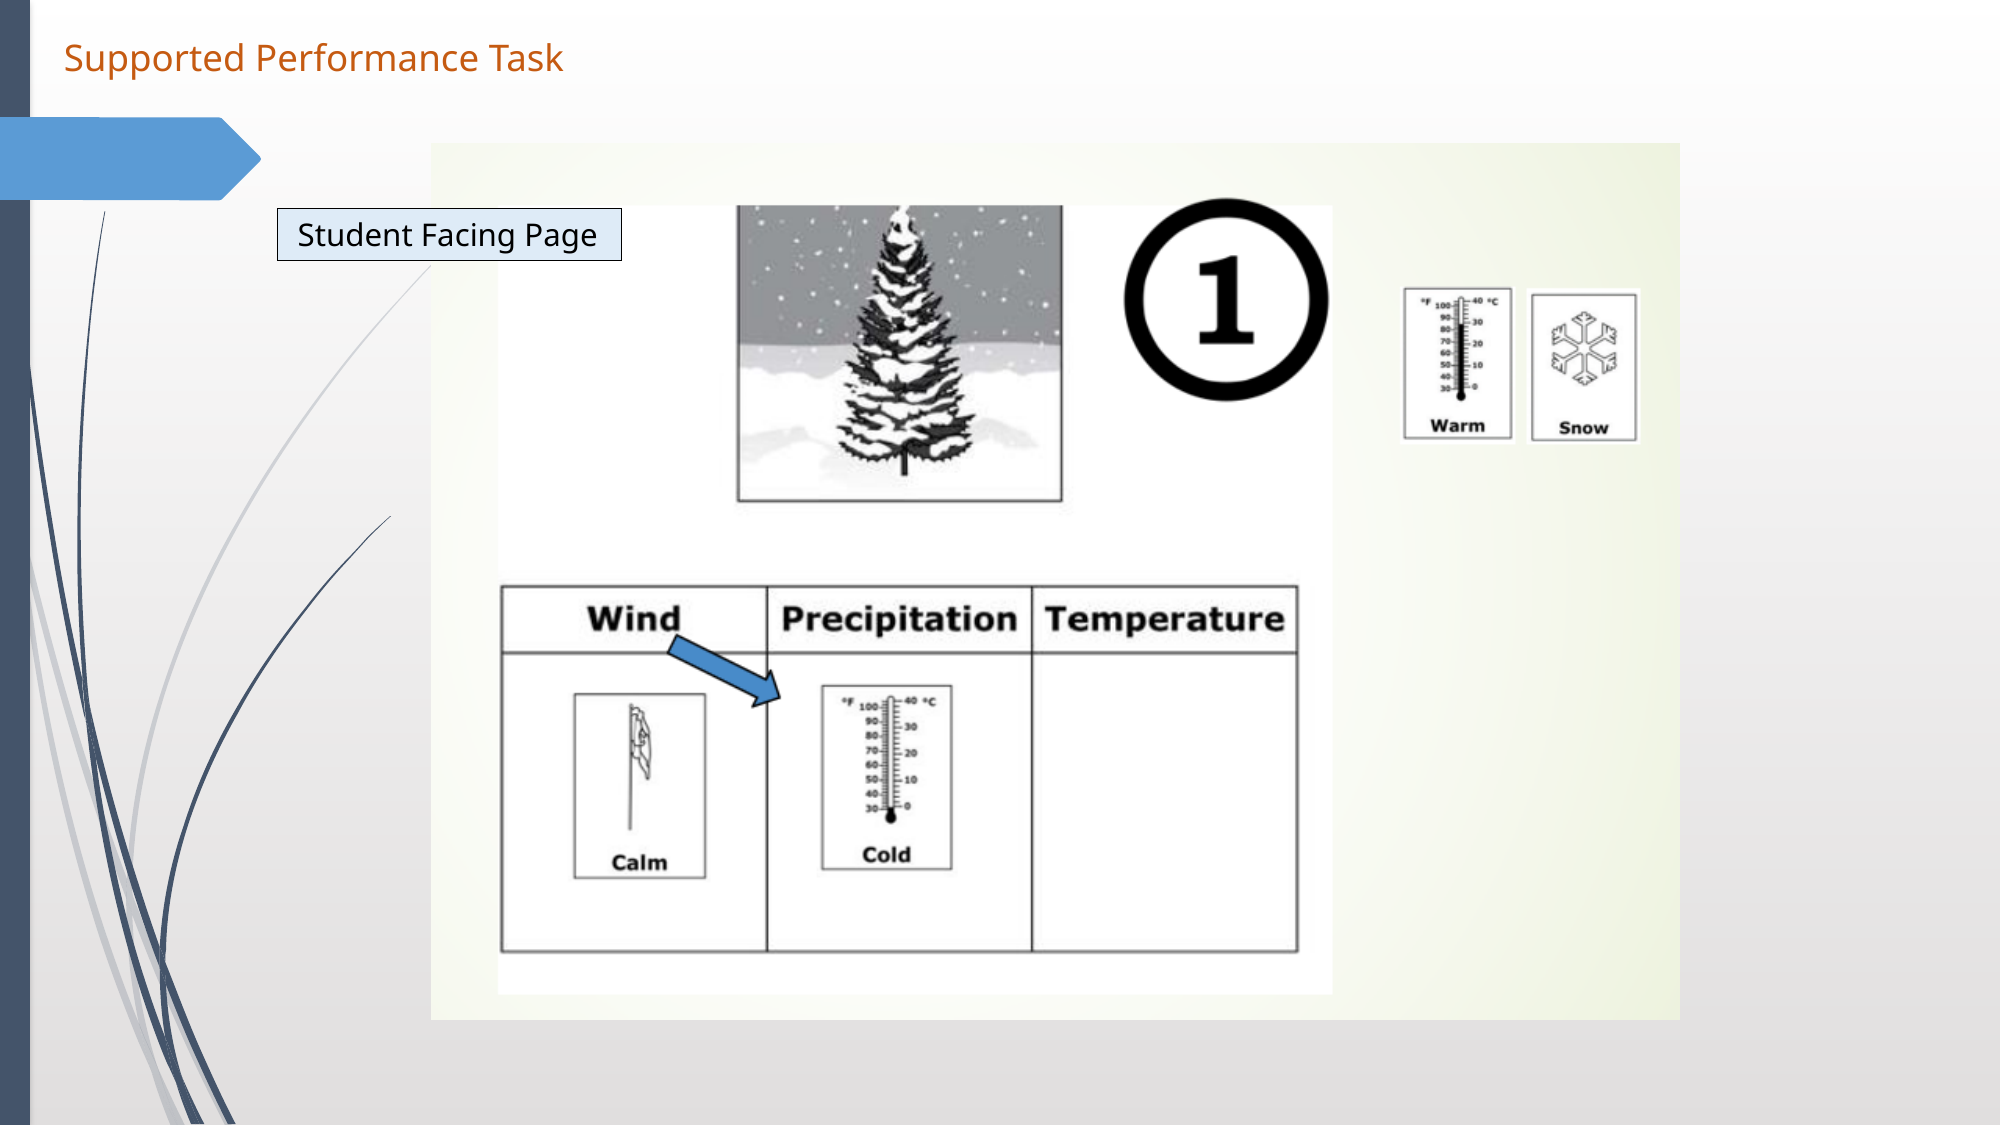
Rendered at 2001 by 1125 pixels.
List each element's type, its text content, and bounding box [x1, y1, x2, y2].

picture [430, 142, 1680, 1020]
text_box Student Facing Page [277, 208, 426, 261]
title Supported Performance Task [48, 27, 1950, 87]
